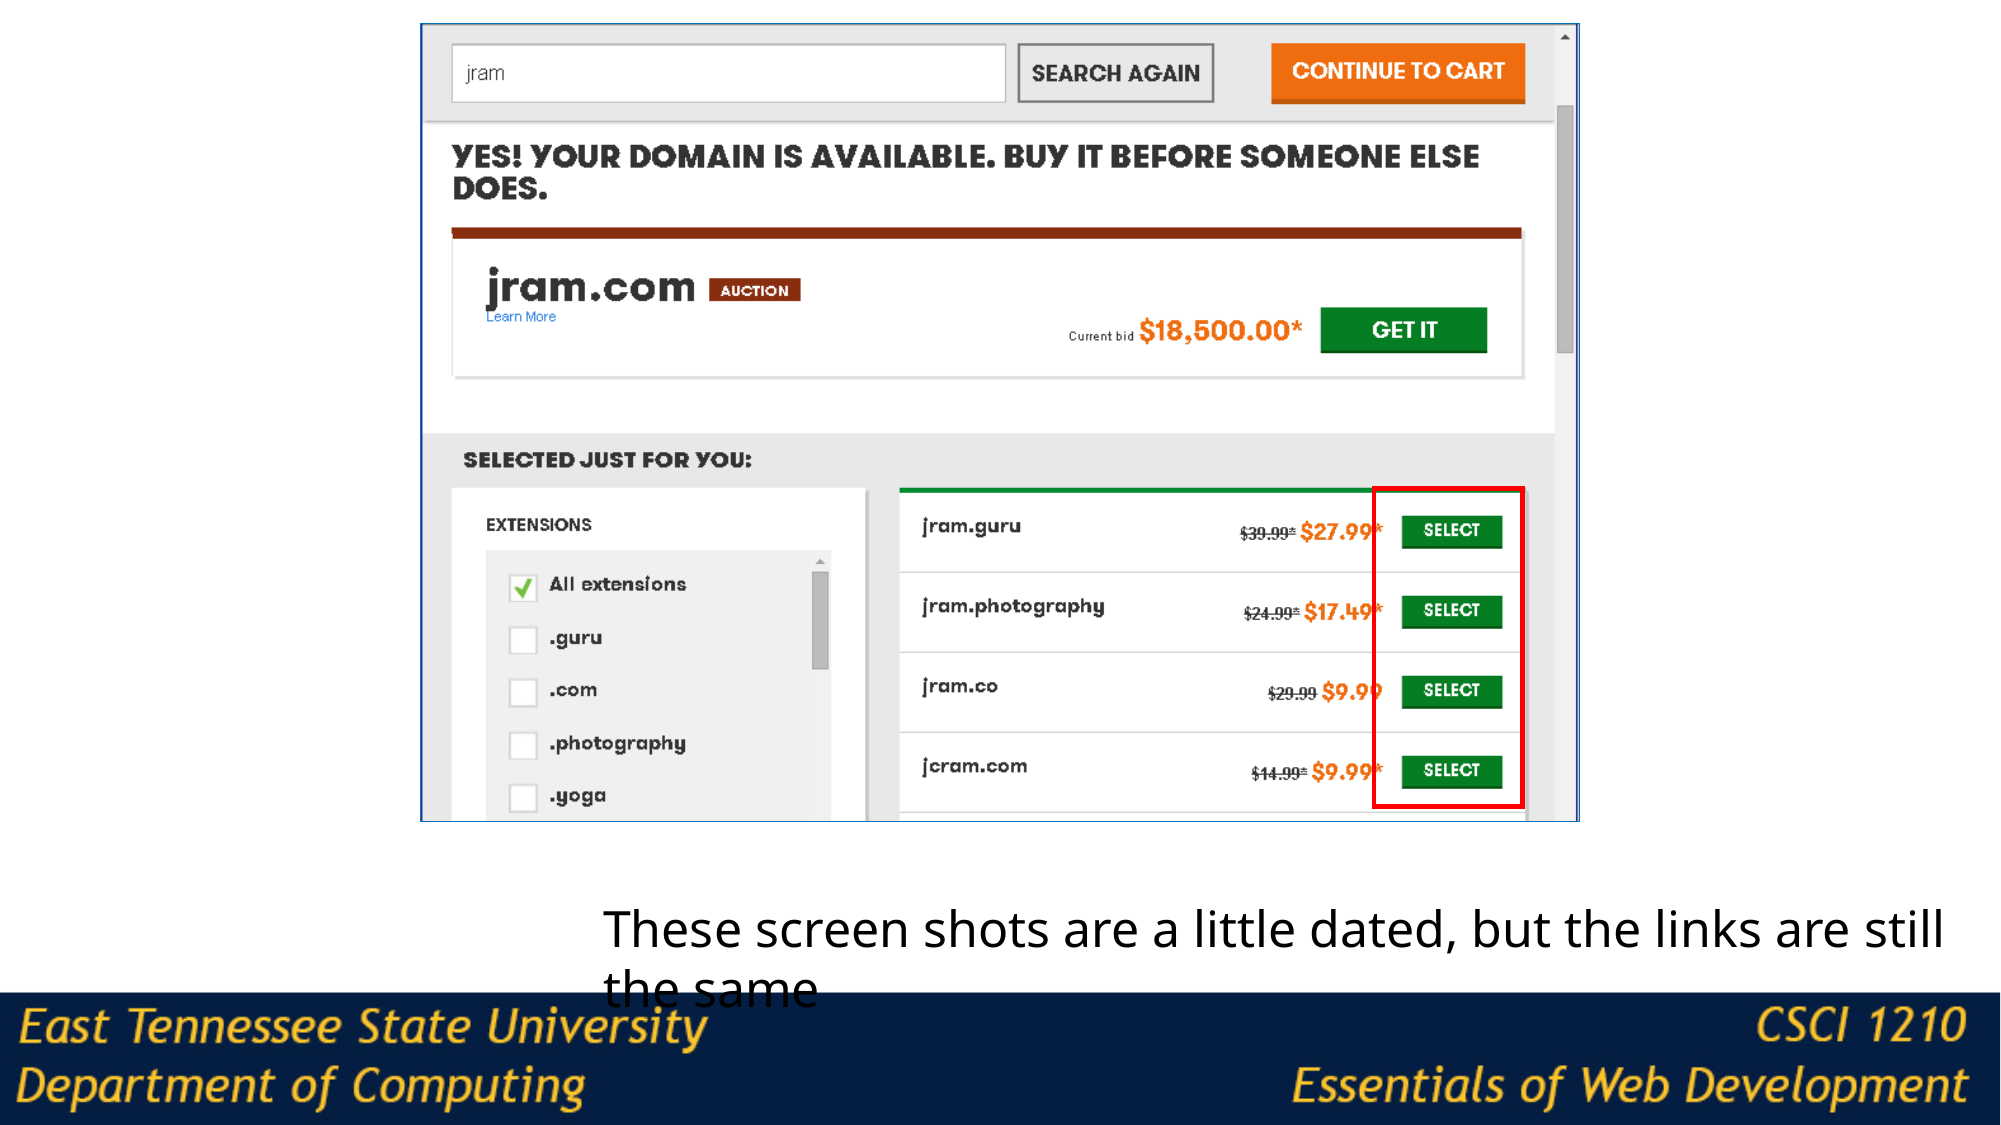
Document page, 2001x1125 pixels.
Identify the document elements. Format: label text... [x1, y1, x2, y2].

text_box These screen shots are a little dated, but the links are still the same [588, 890, 1981, 1025]
picture [0, 0, 2001, 1125]
